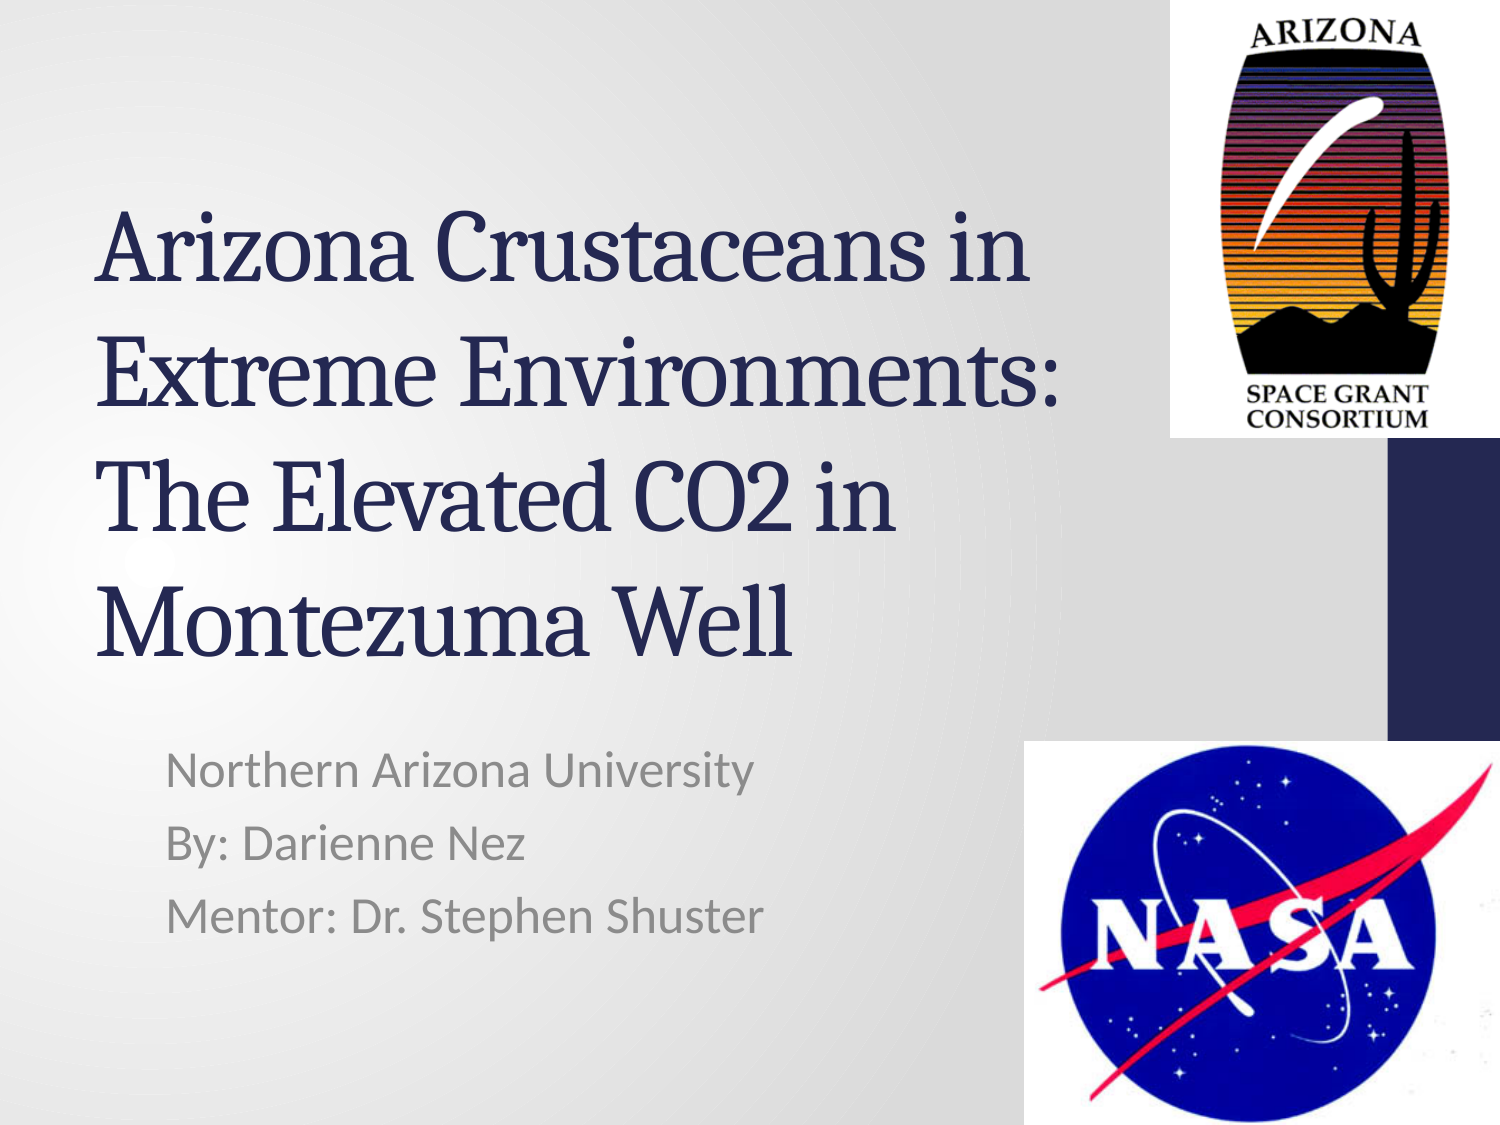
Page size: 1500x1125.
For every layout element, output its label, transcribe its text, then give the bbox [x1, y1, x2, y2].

picture [1023, 741, 1500, 1125]
picture [1170, 0, 1500, 438]
title Arizona Crustaceans in Extreme Environments: The Elevated CO2 in Montezuma Well [79, 342, 1336, 685]
subtitle Northern Arizona University By: Darienne Nez Mentor: Dr. Stephen Shuster [150, 728, 1210, 974]
